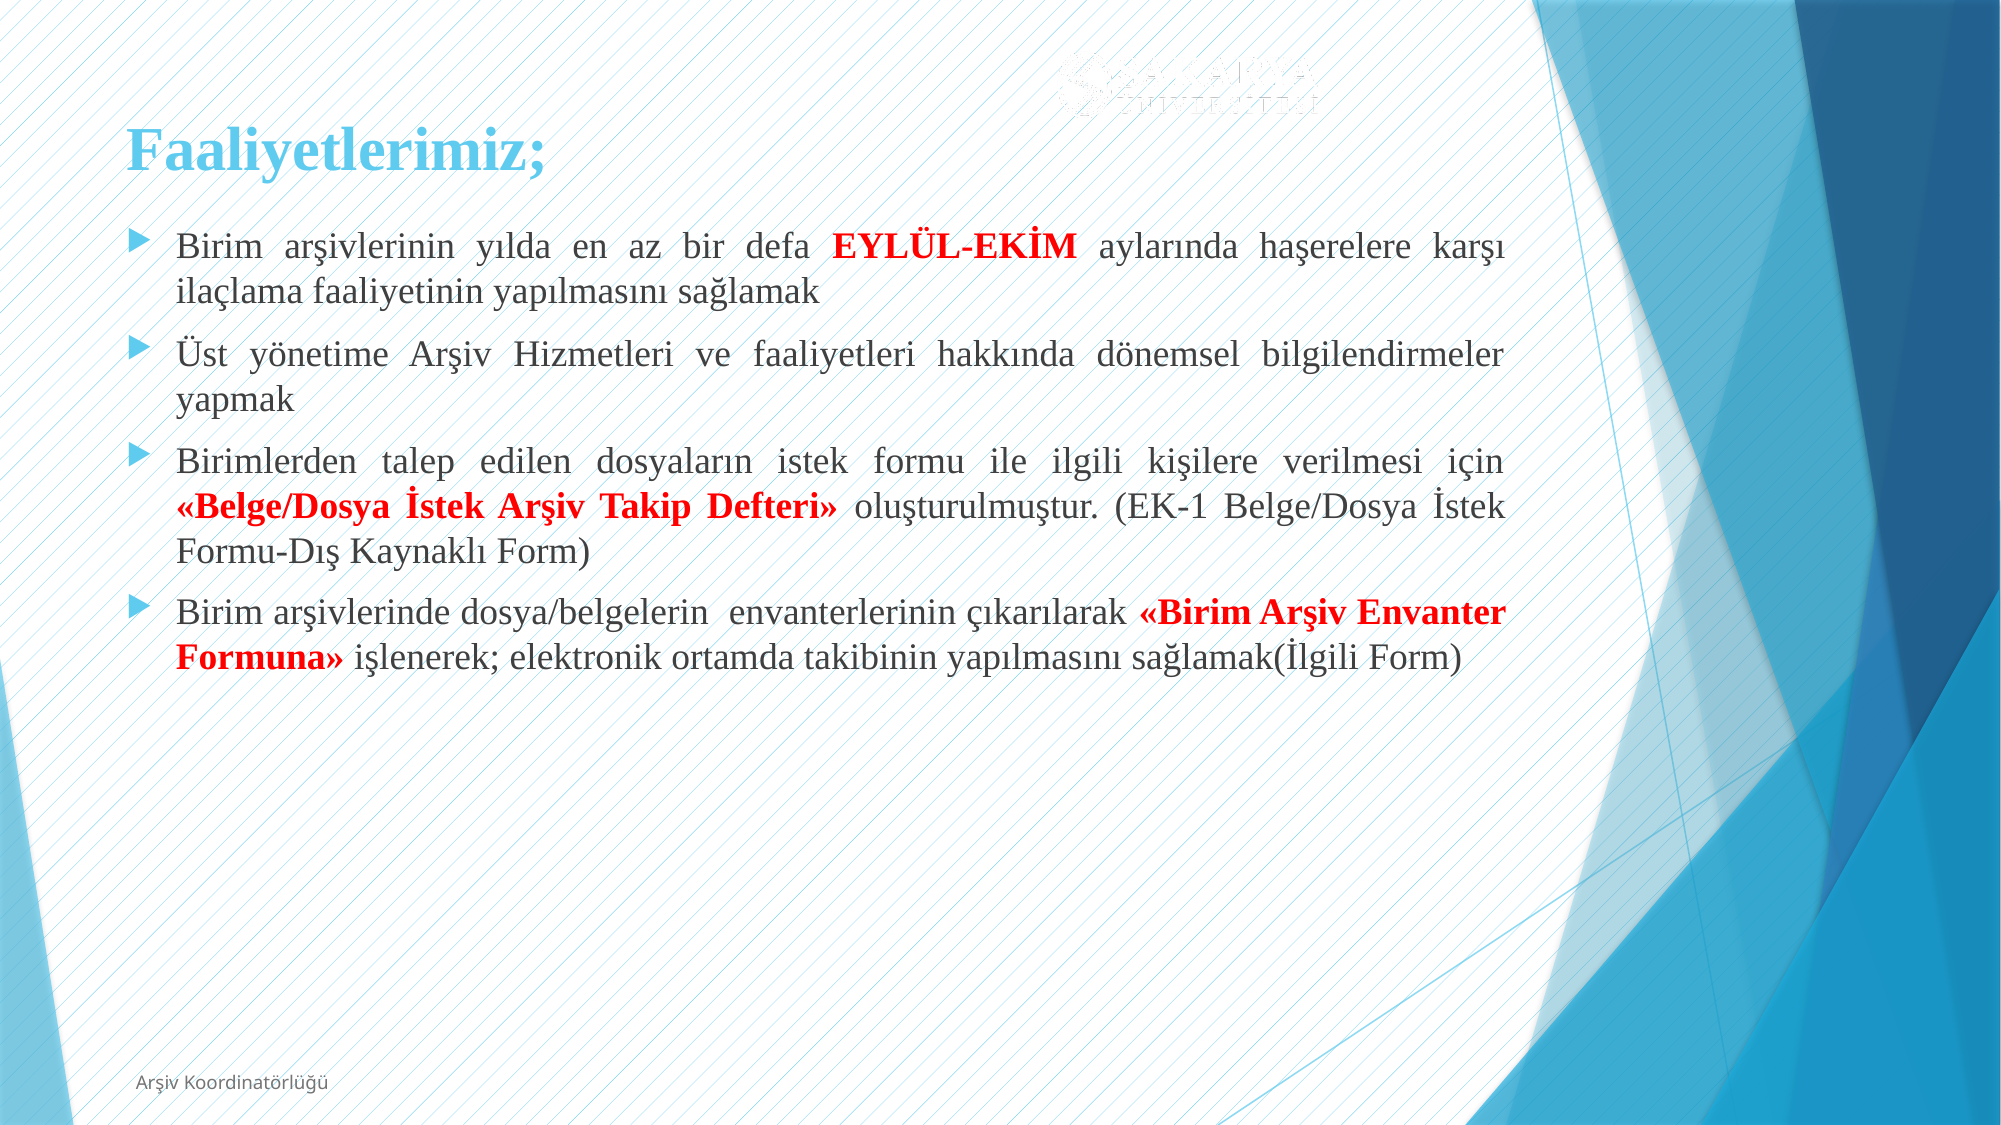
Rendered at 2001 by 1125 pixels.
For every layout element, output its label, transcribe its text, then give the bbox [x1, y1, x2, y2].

title Faaliyetlerimiz; [111, 99, 1522, 198]
picture [1057, 51, 1318, 99]
list Birim arşivlerinin yılda en az bir defa EYLÜL-EKİM aylarında haşerelere karşı ilaçlama faaliyetinin yapılmasını sağlamak Üst yönetime Arşiv Hizmetleri ve faaliyetleri hakkında dönemsel bilgilendirmeler yapmak Birimlerden talep edilen dosyaların istek formu ile ilgili kişilere verilmesi için «Belge/Dosya İstek Arşiv Takip Defteri» oluşturulmuştur. (EK-1 Belge/Dosya İstek Formu-Dış Kaynaklı Form) Birim arşivlerinde dosya/belgelerin envanterlerinin çıkarılarak «Birim Arşiv Envanter Formuna» işlenerek; elektronik ortamda takibinin yapılmasını sağlamak(İlgili Form) [111, 213, 1522, 703]
